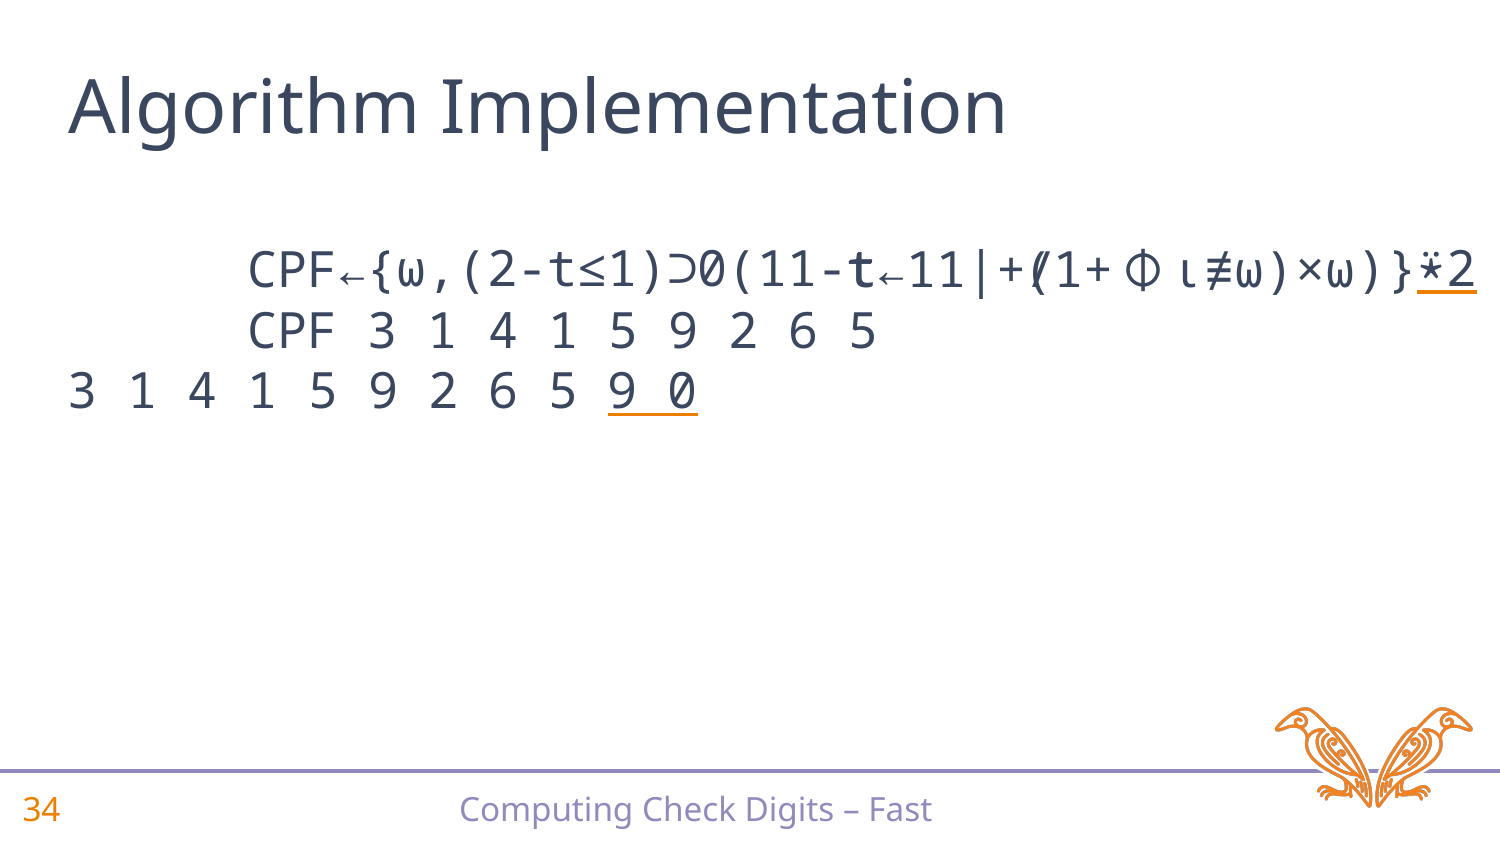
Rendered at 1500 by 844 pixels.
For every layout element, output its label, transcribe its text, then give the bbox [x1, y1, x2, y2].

picture [1262, 702, 1485, 813]
text_box 9 0 [53, 221, 1483, 427]
text_box ⍣2 [177, 229, 1500, 304]
title Algorithm Implementation [53, 43, 1203, 157]
